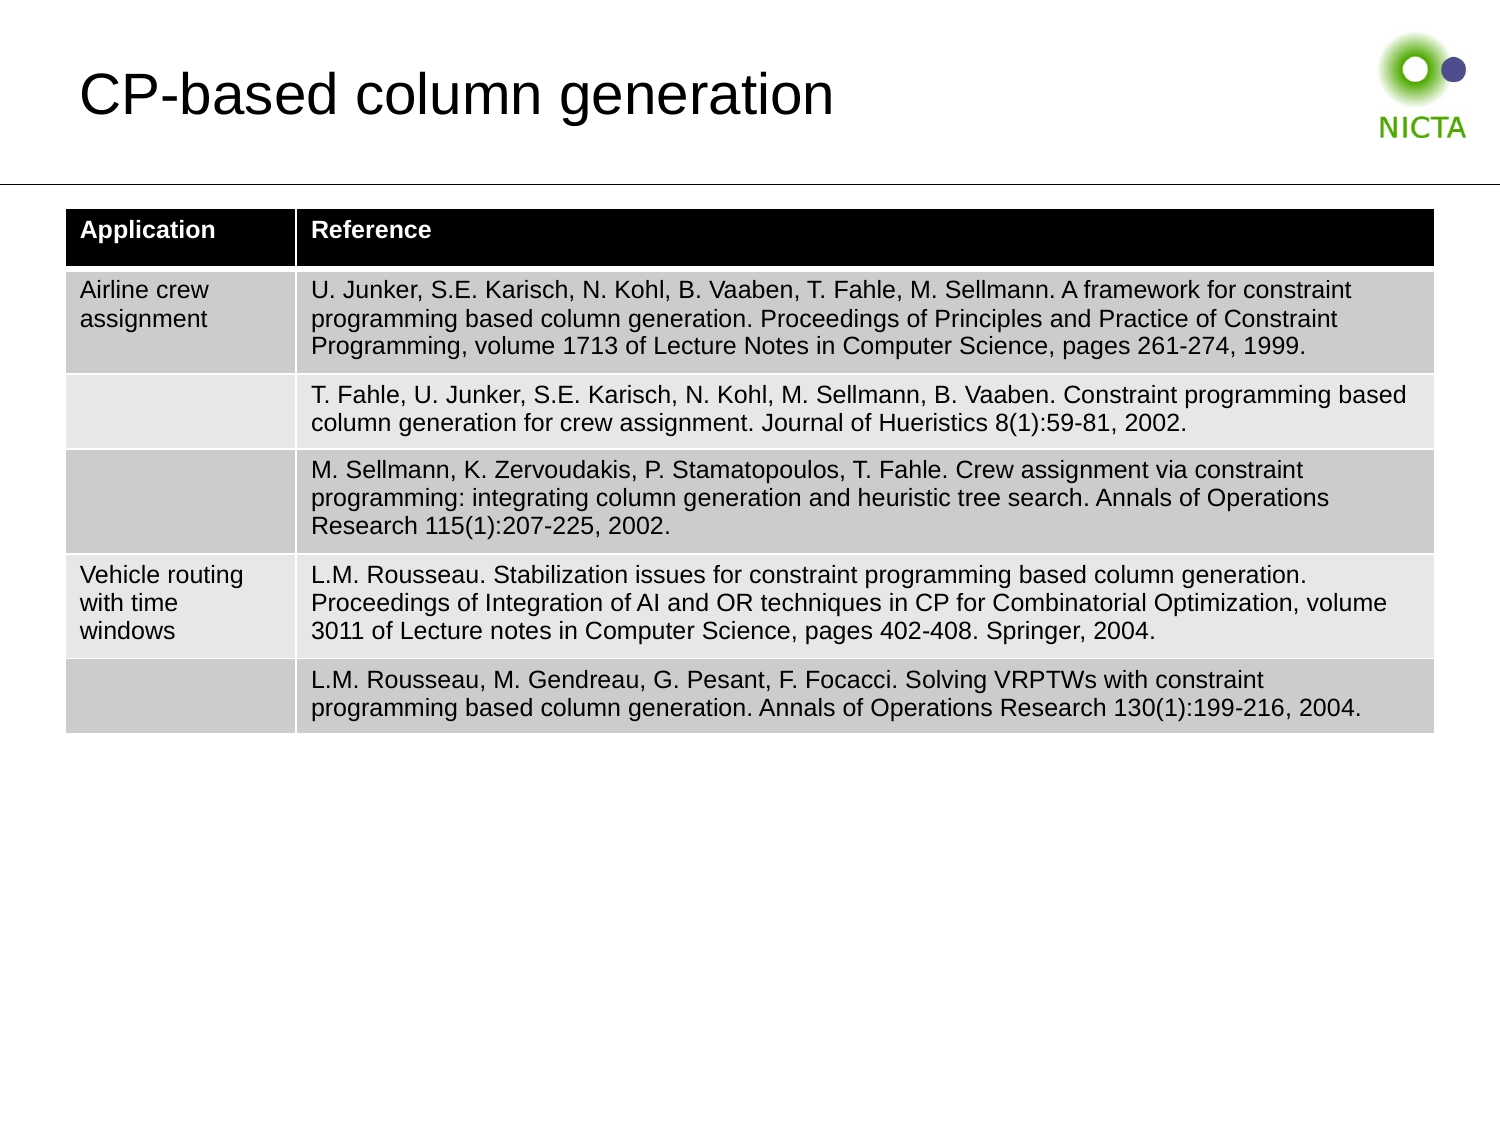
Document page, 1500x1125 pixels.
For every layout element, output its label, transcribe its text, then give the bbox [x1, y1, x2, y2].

table_header Application [66, 209, 295, 266]
table_cell [66, 450, 295, 553]
table_cell [66, 659, 295, 733]
title CP-based column generation [64, 10, 1436, 173]
table_cell T. Fahle, U. Junker, S.E. Karisch, N. Kohl, M. Sellmann, B. Vaaben. Constraint programming based column generation for crew assignment. Journal of Hueristics 8(1):59-81, 2002. [297, 375, 1434, 448]
table_header Reference [297, 209, 1434, 266]
table_cell U. Junker, S.E. Karisch, N. Kohl, B. Vaaben, T. Fahle, M. Sellmann. A framework for constraint programming based column generation. Proceedings of Principles and Practice of Constraint Programming, volume 1713 of Lecture Notes in Computer Science, pages 261-274, 1999. [297, 272, 1434, 373]
table_cell [66, 375, 295, 448]
table_cell M. Sellmann, K. Zervoudakis, P. Stamatopoulos, T. Fahle. Crew assignment via constraint programming: integrating column generation and heuristic tree search. Annals of Operations Research 115(1):207-225, 2002. [297, 450, 1434, 553]
table_cell Vehicle routing with time windows [66, 555, 295, 658]
picture [1436, 31, 1466, 138]
table_cell L.M. Rousseau, M. Gendreau, G. Pesant, F. Focacci. Solving VRPTWs with constraint programming based column generation. Annals of Operations Research 130(1):199-216, 2004. [297, 659, 1434, 733]
table_cell Airline crew assignment [66, 272, 295, 373]
table_cell L.M. Rousseau. Stabilization issues for constraint programming based column generation. Proceedings of Integration of AI and OR techniques in CP for Combinatorial Optimization, volume 3011 of Lecture notes in Computer Science, pages 402-408. Springer, 2004. [297, 555, 1434, 658]
